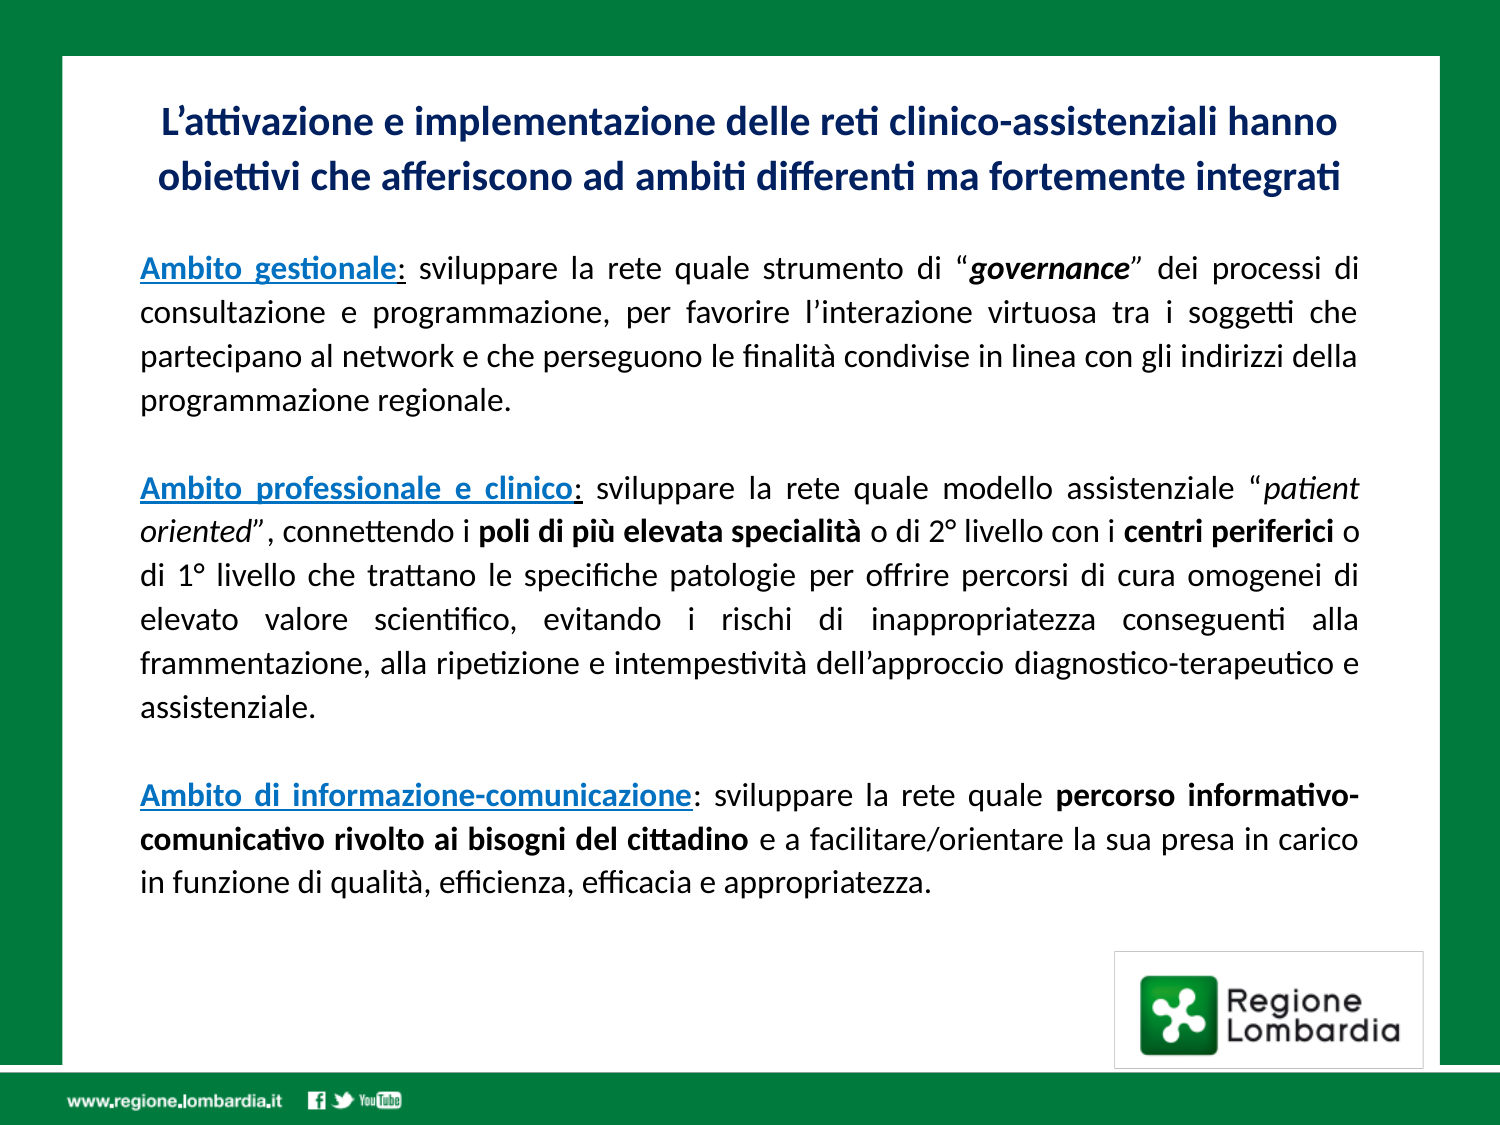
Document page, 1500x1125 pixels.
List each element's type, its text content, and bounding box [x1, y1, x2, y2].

text_box L’attivazione e implementazione delle reti clinico-assistenziali hanno obiettivi che afferiscono ad ambiti differenti ma fortemente integrati Ambito gestionale: sviluppare la rete quale strumento di “governance” dei processi di consultazione e programmazione, per favorire l’interazione virtuosa tra i soggetti che partecipano al network e che perseguono le finalità condivise in linea con gli indirizzi della programmazione regionale. Ambito professionale e clinico: sviluppare la rete quale modello assistenziale “patient oriented”, connettendo i poli di più elevata specialità o di 2° livello con i centri periferici o di 1° livello che trattano le specifiche patologie per offrire percorsi di cura omogenei di elevato valore scientifico, evitando i rischi di inappropriatezza conseguenti alla frammentazione, alla ripetizione e intempestività dell’approccio diagnostico-terapeutico e assistenziale. Ambito di informazione-comunicazione: sviluppare la rete quale percorso informativo-comunicativo rivolto ai bisogni del cittadino e a facilitare/orientare la sua presa in carico in funzione di qualità, efficienza, efficacia e appropriatezza. [125, 81, 1375, 908]
